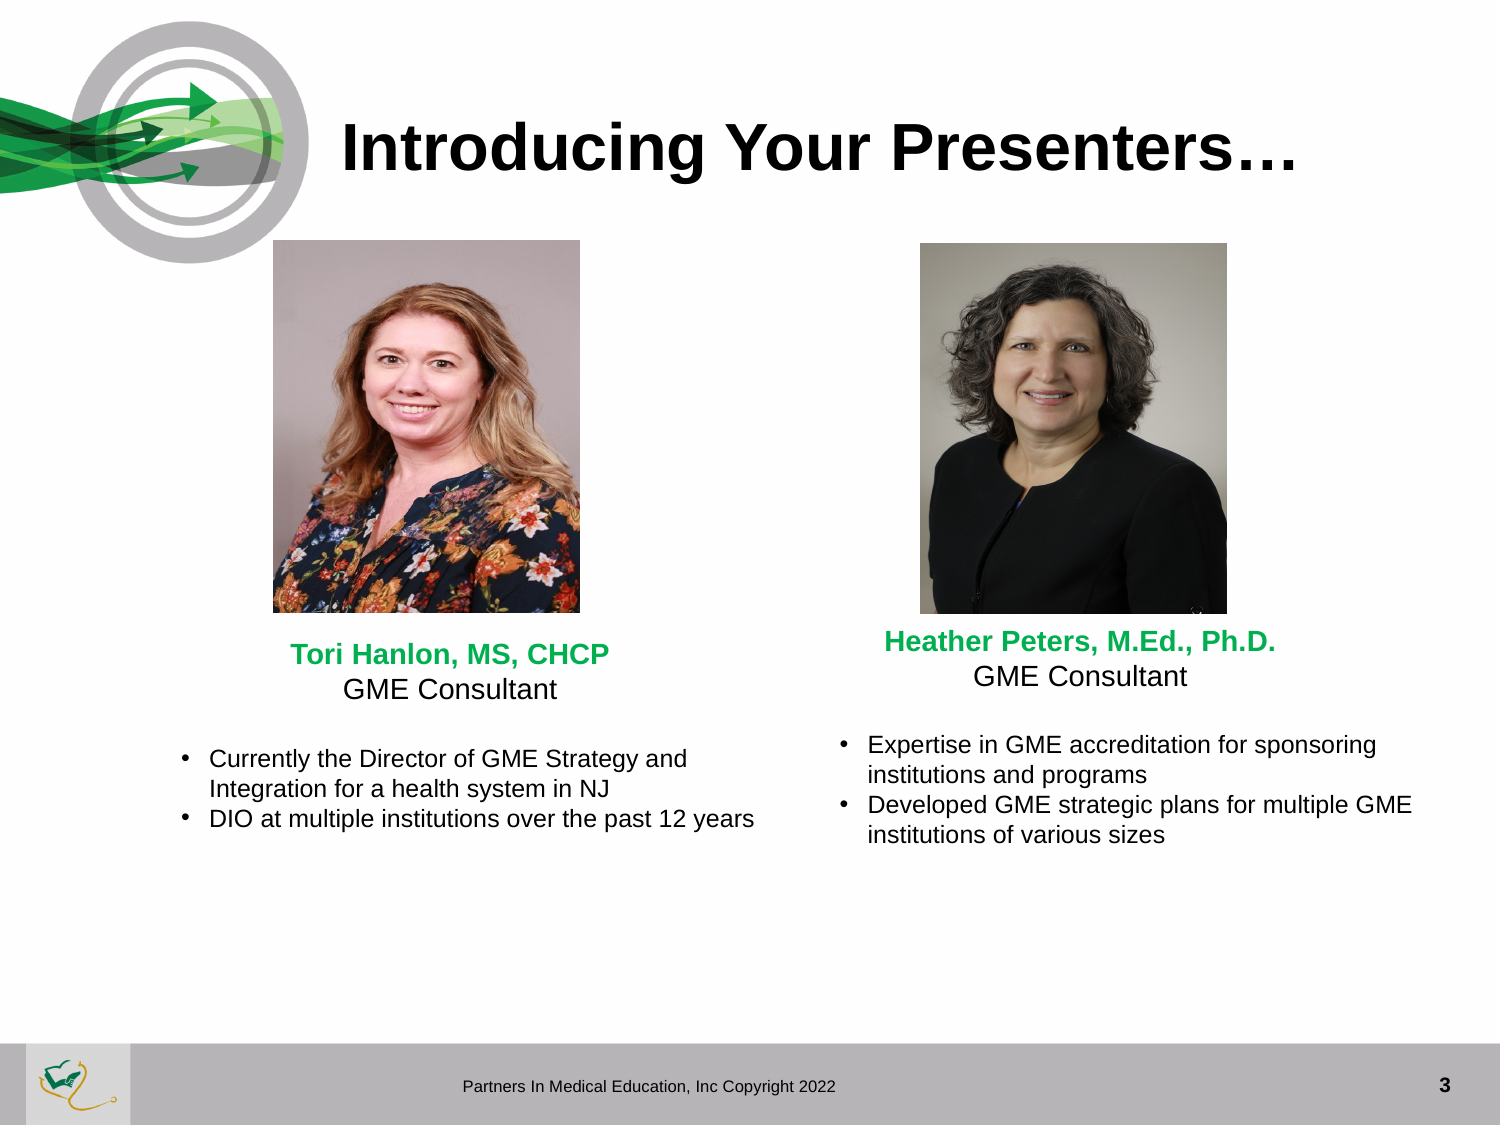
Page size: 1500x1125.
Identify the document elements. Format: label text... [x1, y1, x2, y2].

title Introducing Your Presenters… [326, 40, 1397, 258]
text_box Heather Peters, M.Ed., Ph.D. GME Consultant [865, 615, 1296, 701]
text_box Tori Hanlon, MS, CHCP GME Consultant [255, 628, 645, 713]
text_box Expertise in GME accreditation for sponsoring institutions and programs Developed GME strategic plans for multiple GME institutions of various sizes [824, 721, 1468, 856]
footer Partners In Medical Education, Inc Copyright 2022 [328, 1056, 971, 1116]
text_box Currently the Director of GME Strategy and Integration for a health system in NJ DIO at multiple institutions over the past 12 years [166, 735, 809, 840]
slide_number 3 [1128, 1053, 1466, 1114]
picture [0, 0, 1500, 1125]
